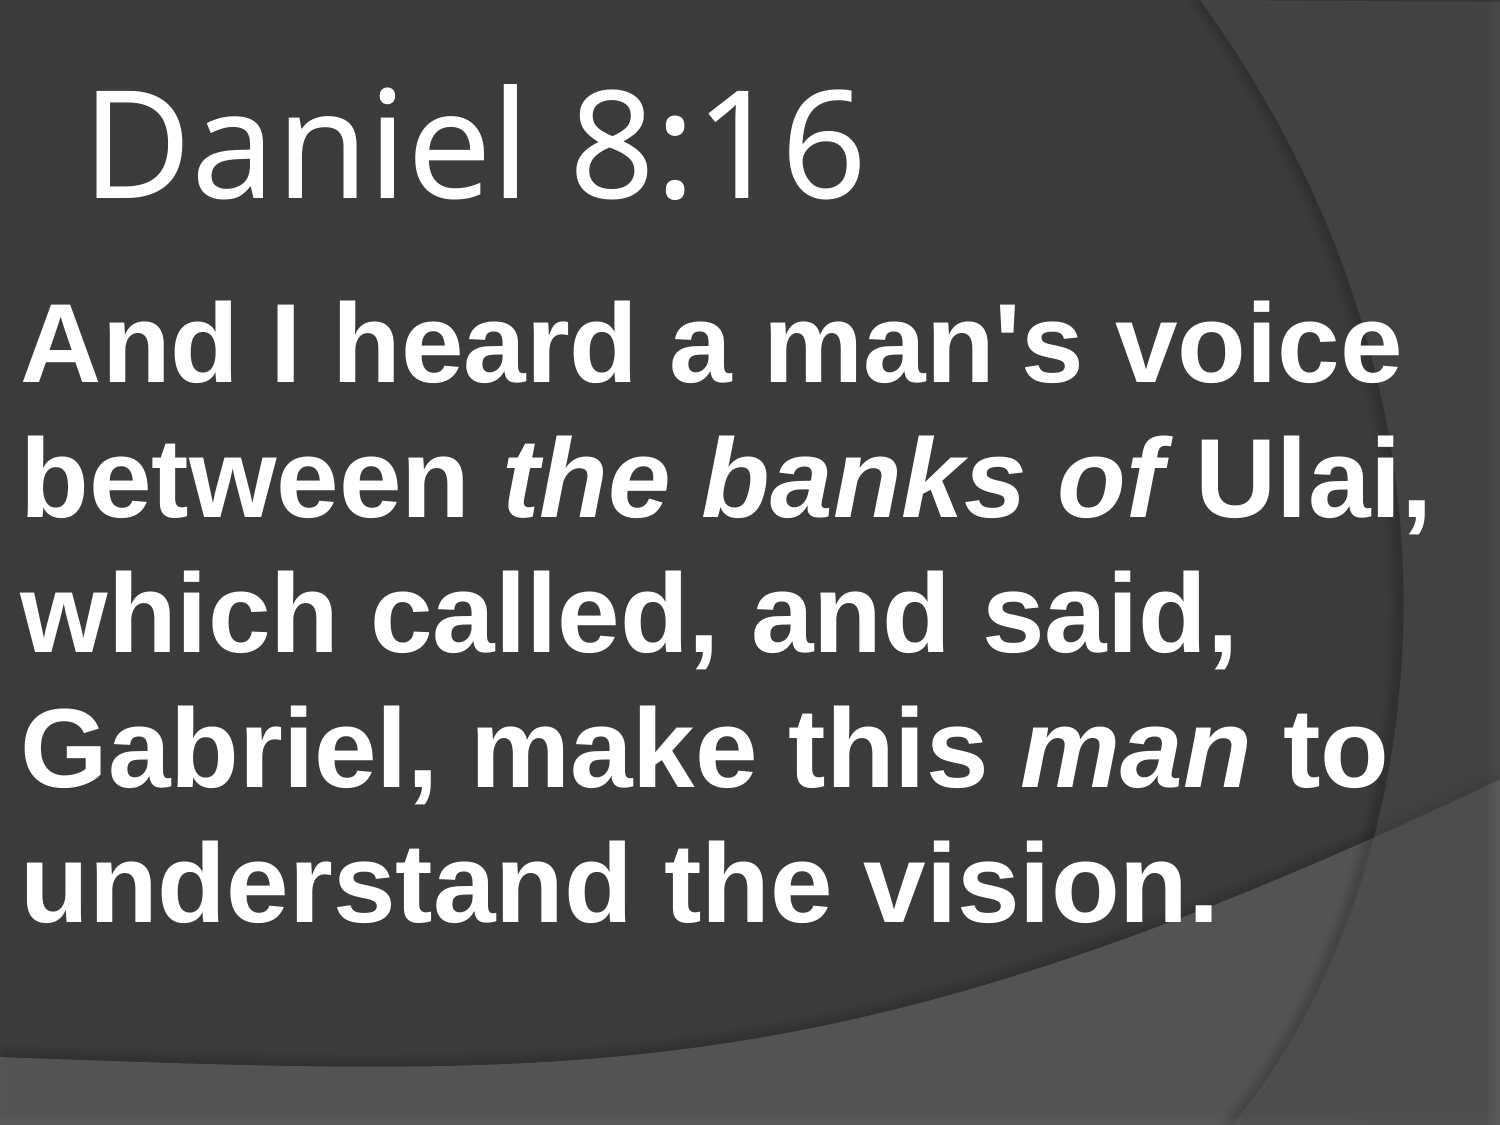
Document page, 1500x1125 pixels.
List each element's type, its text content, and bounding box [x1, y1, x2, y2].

list And I heard a man's voice between the banks of Ulai, which called, and said, Gabriel, make this man to understand the vision. [0, 262, 1488, 1125]
title Daniel 8:16 [75, 45, 1300, 233]
